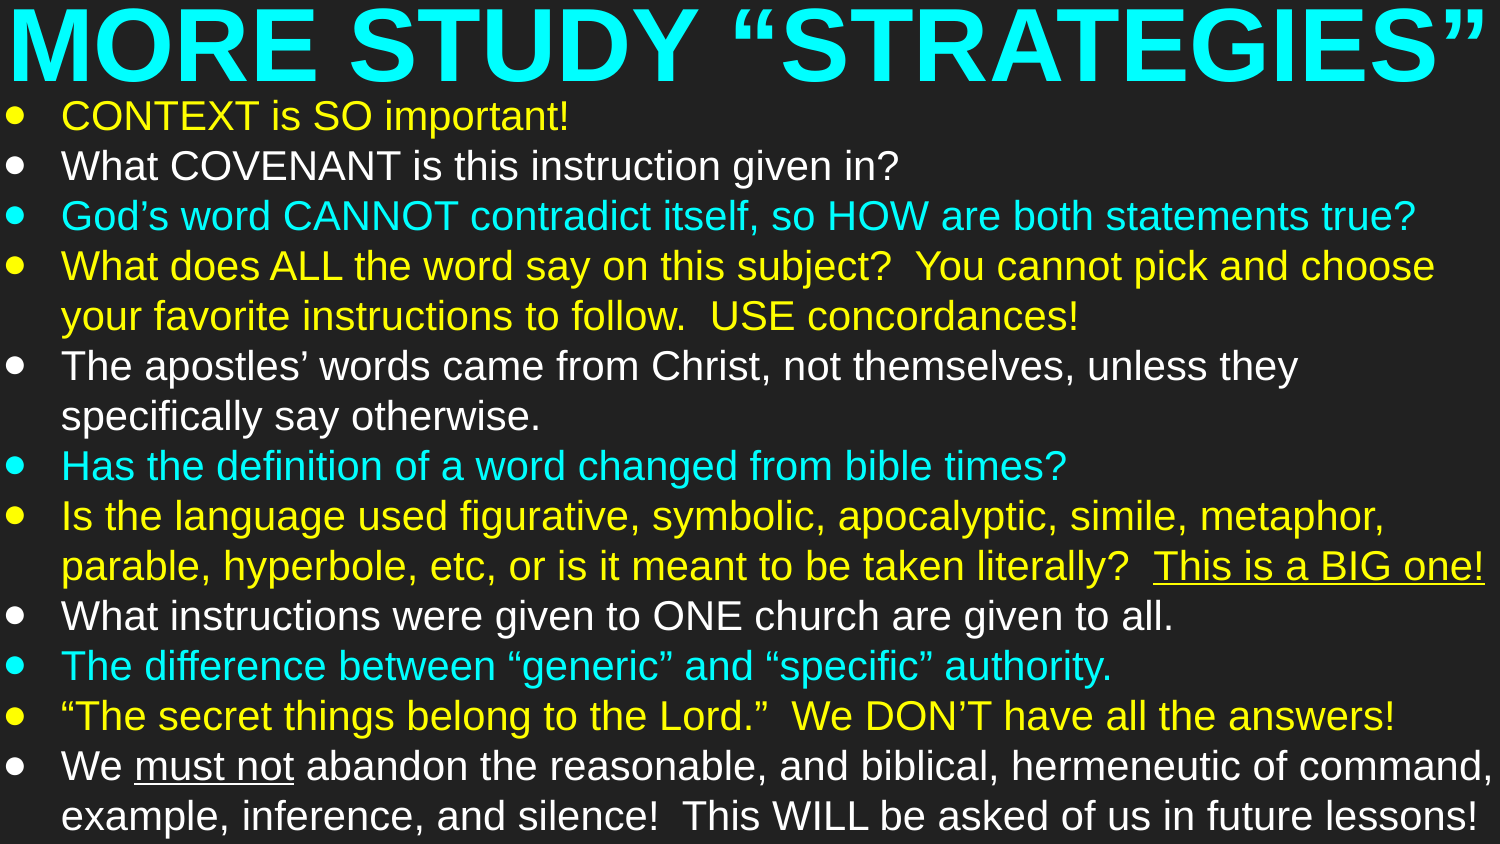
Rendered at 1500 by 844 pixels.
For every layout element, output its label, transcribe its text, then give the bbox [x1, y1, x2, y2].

title MORE STUDY “STRATEGIES” [0, 0, 1500, 73]
subtitle CONTEXT is SO important! What COVENANT is this instruction given in? God’s word CANNOT contradict itself, so HOW are both statements true? What does ALL the word say on this subject? You cannot pick and choose your favorite instructions to follow. USE concordances! The apostles’ words came from Christ, not themselves, unless they specifically say otherwise. Has the definition of a word changed from bible times? Is the language used figurative, symbolic, apocalyptic, simile, metaphor, parable, hyperbole, etc, or is it meant to be taken literally? This is a BIG one! What instructions were given to ONE church are given to all. The difference between “generic” and “specific” authority. “The secret things belong to the Lord.” We DON’T have all the answers! We must not abandon the reasonable, and biblical, hermeneutic of command, example, inference, and silence! This WILL be asked of us in future lessons! [0, 73, 1500, 844]
